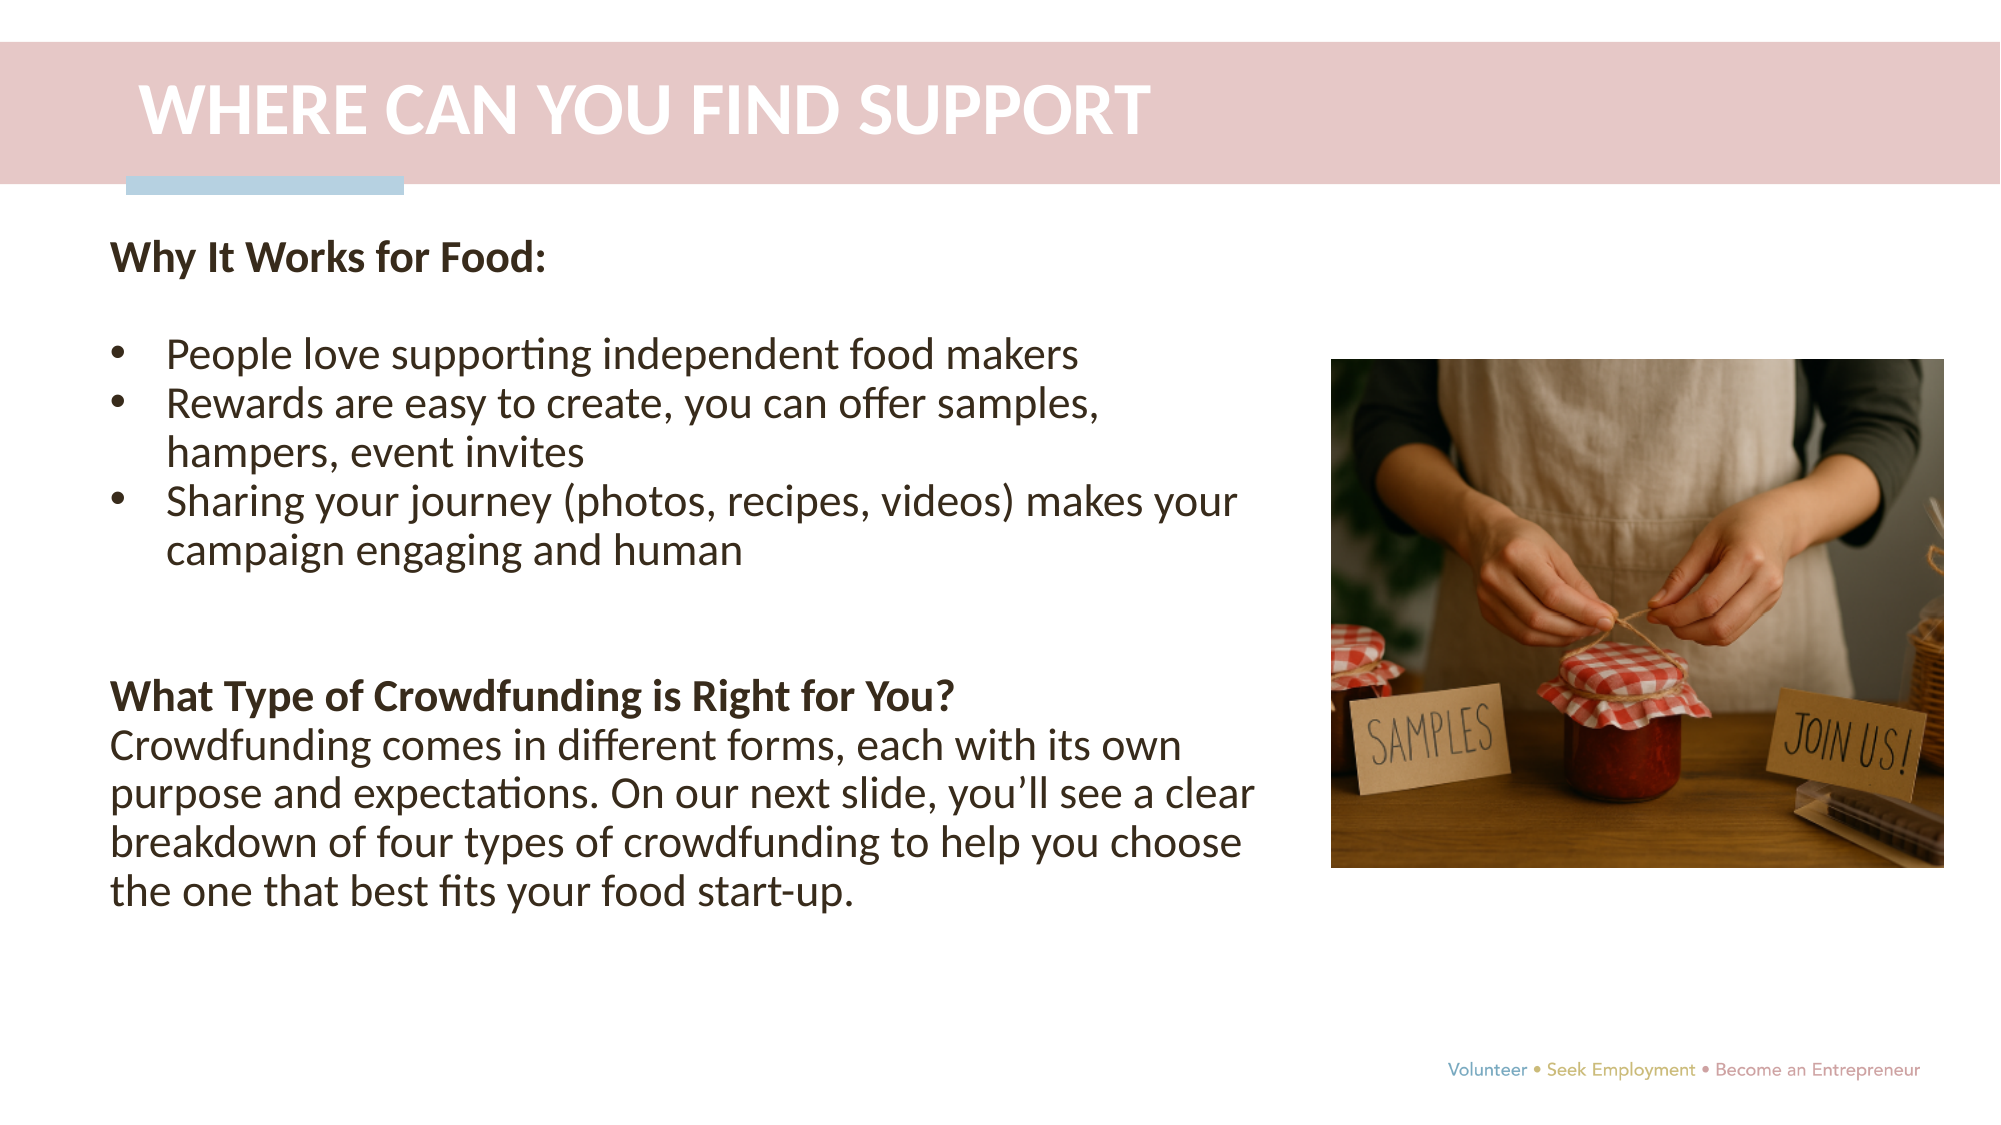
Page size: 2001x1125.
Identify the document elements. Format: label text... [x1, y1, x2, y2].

picture [1331, 359, 1944, 868]
text_box Why It Works for Food: People love supporting independent food makers Rewards are easy to create, you can offer samples, hampers, event invites Sharing your journey (photos, recipes, videos) makes your campaign engaging and human What Type of Crowdfunding is Right for You? Crowdfunding comes in different forms, each with its own purpose and expectations. On our next slide, you’ll see a clear breakdown of four types of crowdfunding to help you choose the one that best fits your food start-up. [94, 225, 1286, 780]
picture [1418, 1046, 1971, 1103]
list WHERE CAN YOU FIND SUPPORT [123, 51, 1913, 170]
